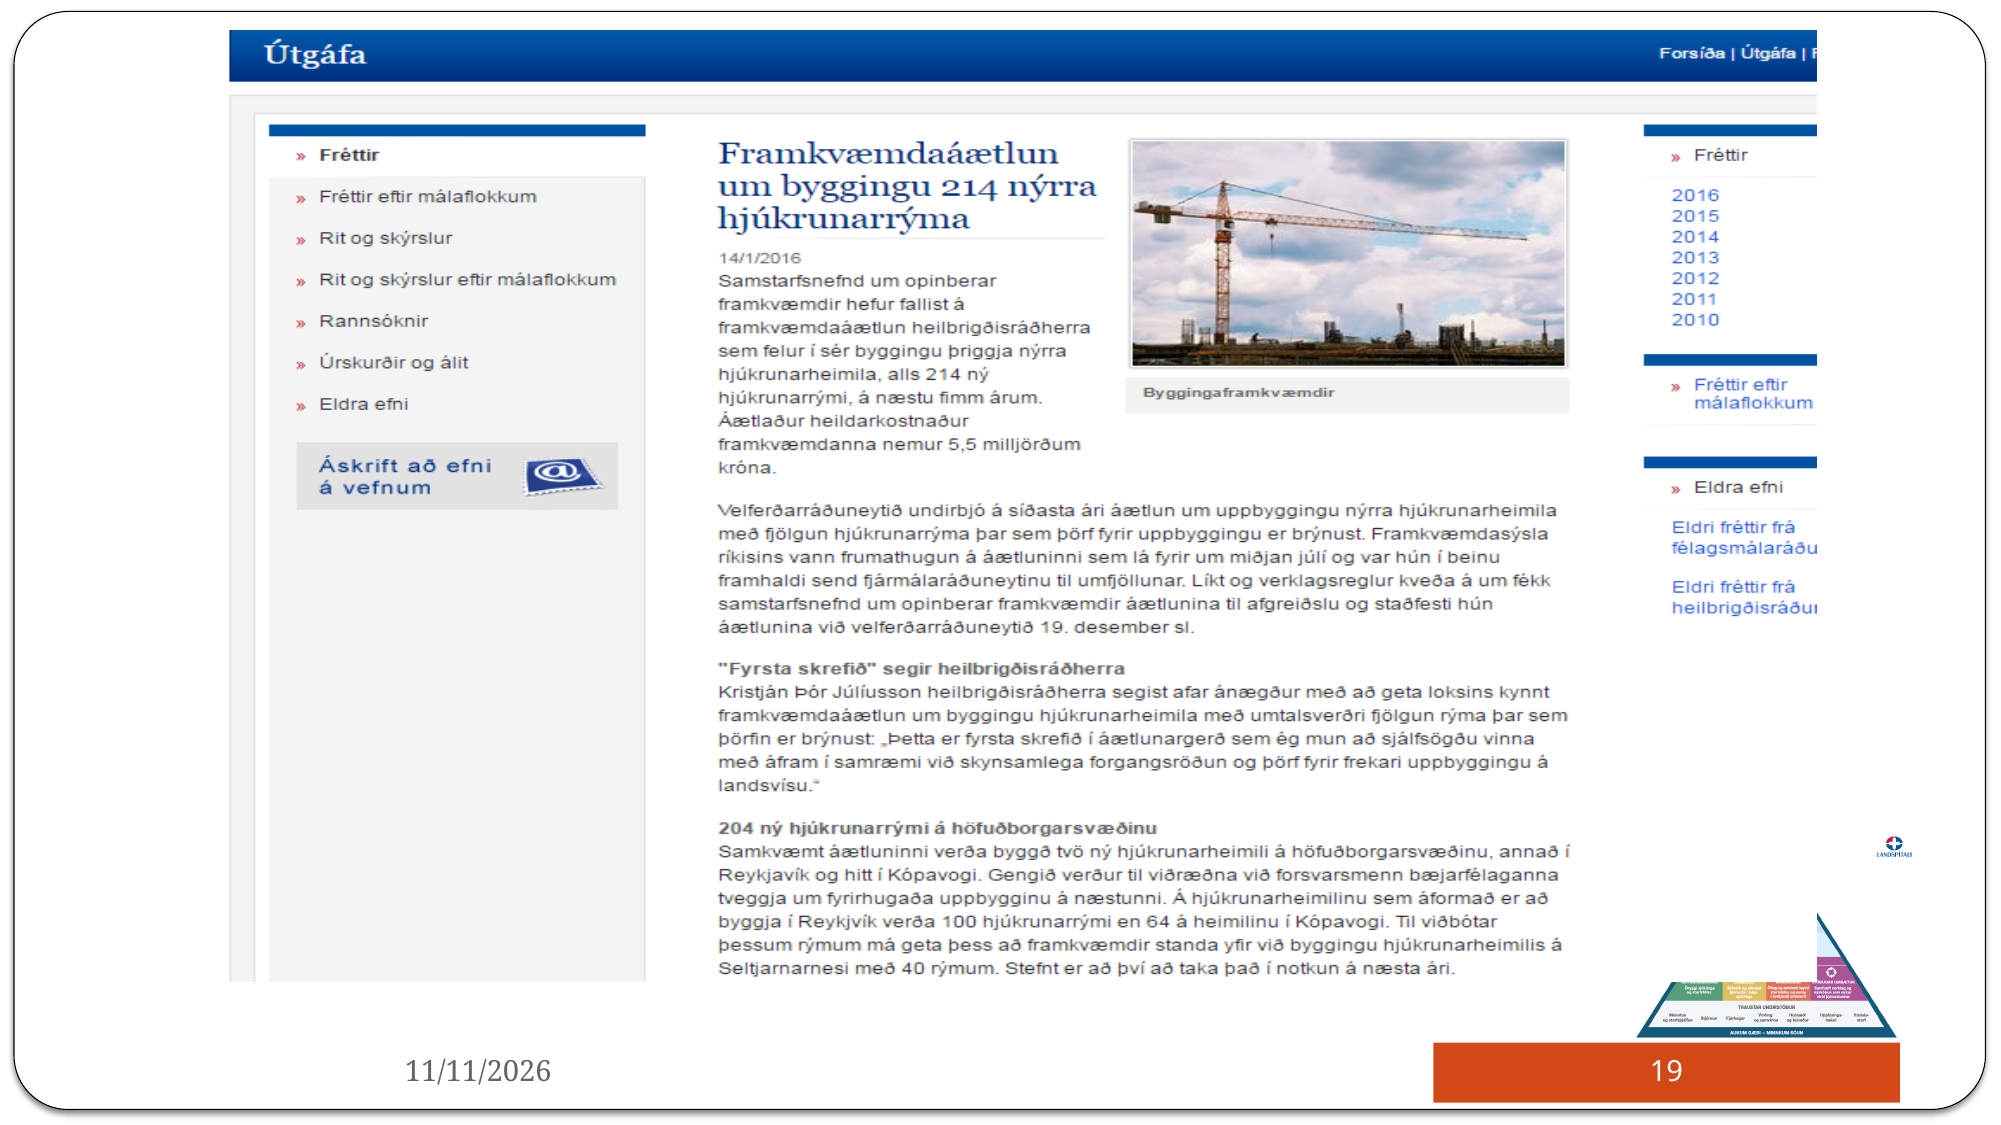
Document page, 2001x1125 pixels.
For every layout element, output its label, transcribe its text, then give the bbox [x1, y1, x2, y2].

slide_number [99, 1042, 567, 1103]
picture [227, 30, 1927, 1045]
slide_number 19 [1433, 1042, 1900, 1103]
